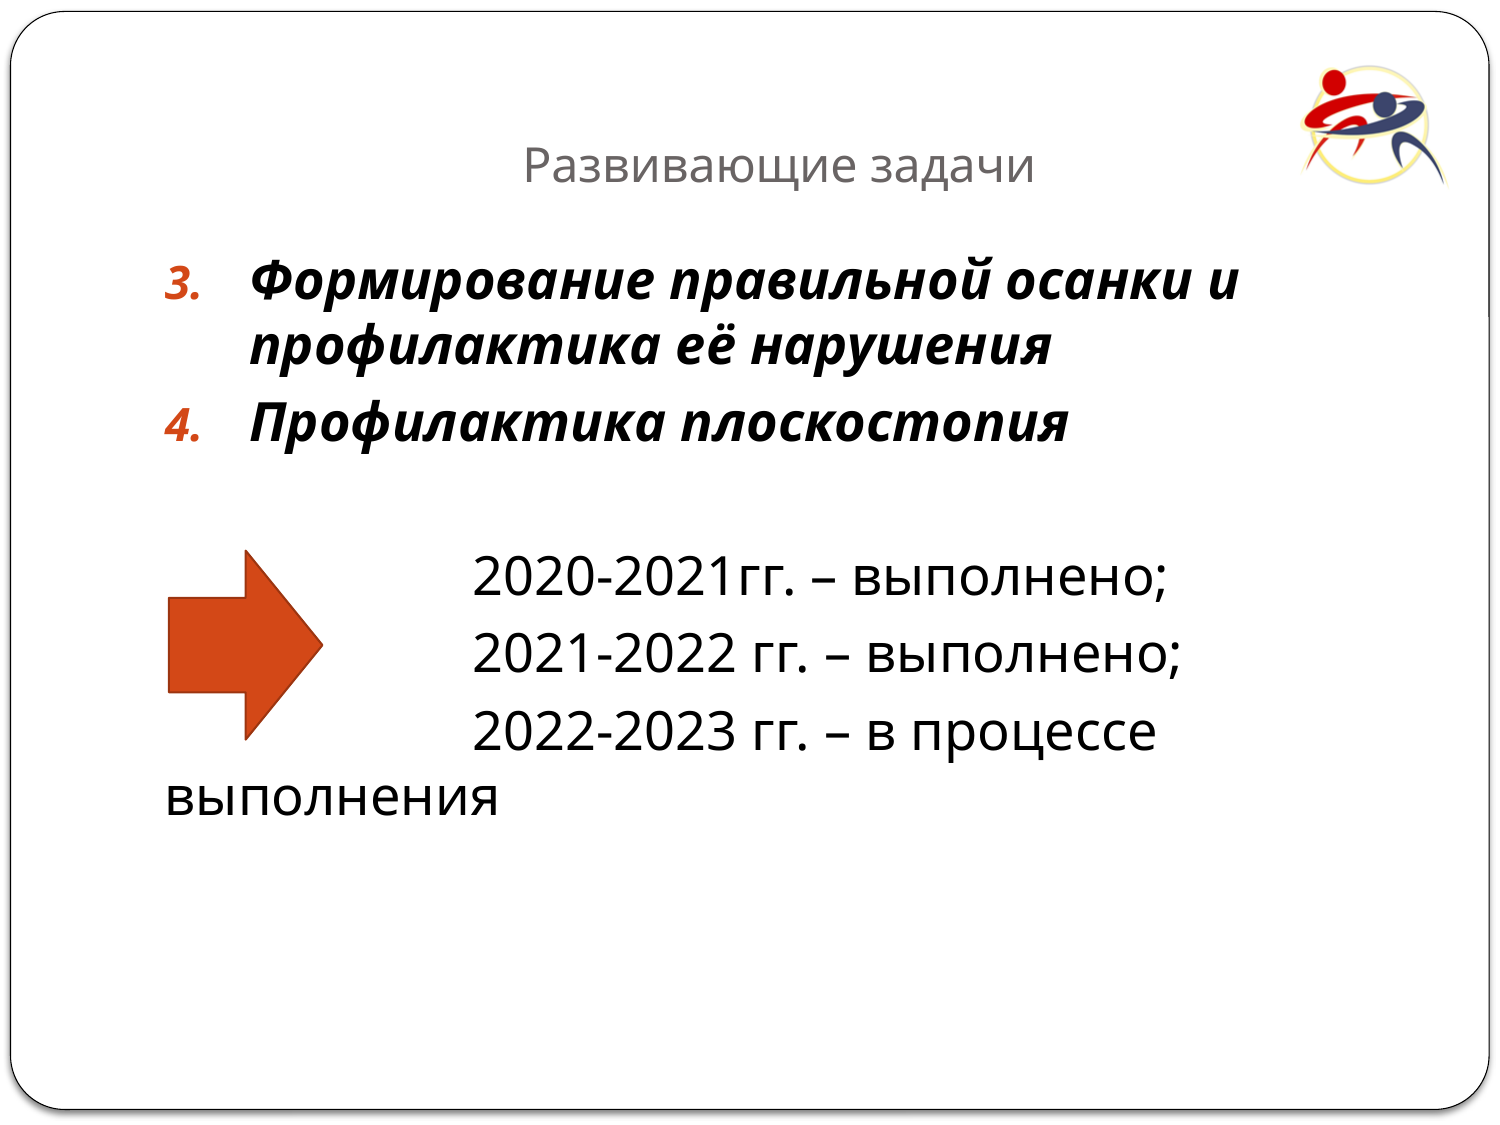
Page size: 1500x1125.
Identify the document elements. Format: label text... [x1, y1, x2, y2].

list Формирование правильной осанки и профилактика её нарушения Профилактика плоскостопия 2020-2021гг. – выполнено; 2021-2022 гг. – выполнено; 2022-2023 гг. – в процессе выполнения [150, 237, 1425, 988]
picture [1269, 30, 1471, 233]
title Развивающие задачи [135, 125, 1264, 265]
text_box [167, 549, 324, 741]
